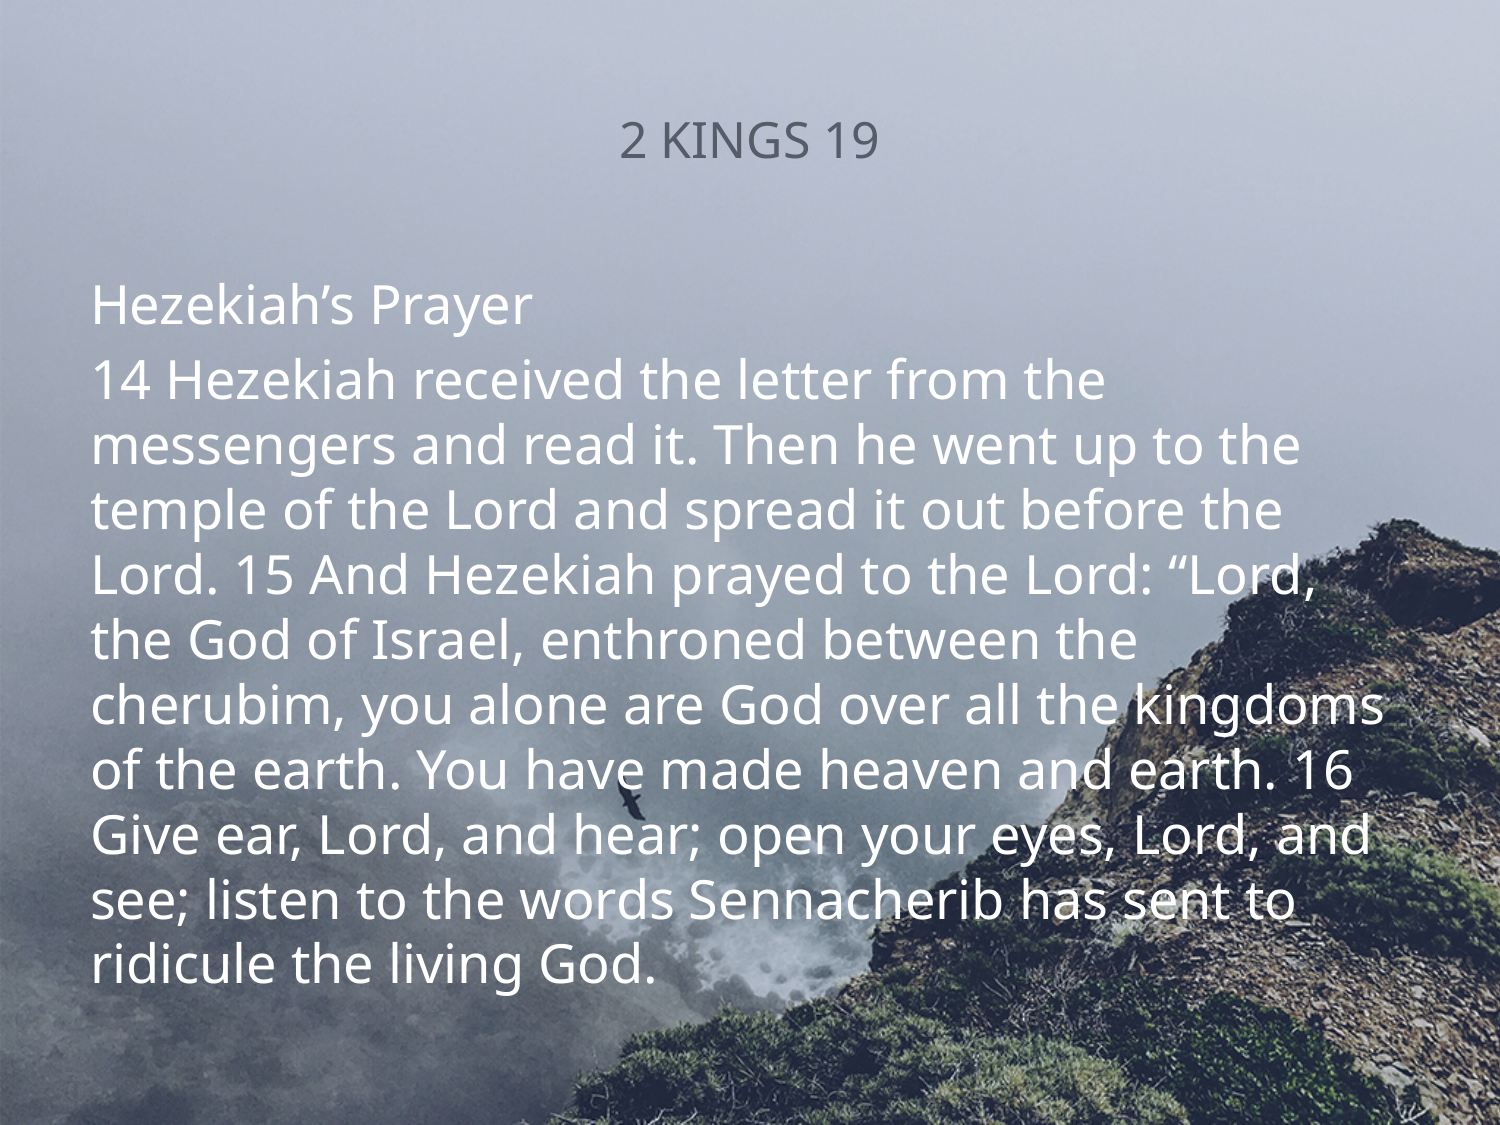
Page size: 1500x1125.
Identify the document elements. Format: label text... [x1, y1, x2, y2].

title 2 KINGS 19 [75, 45, 1425, 233]
picture [0, 0, 1500, 1125]
list Hezekiah’s Prayer 14 Hezekiah received the letter from the messengers and read it. Then he went up to the temple of the Lord and spread it out before the Lord. 15 And Hezekiah prayed to the Lord: “Lord, the God of Israel, enthroned between the cherubim, you alone are God over all the kingdoms of the earth. You have made heaven and earth. 16 Give ear, Lord, and hear; open your eyes, Lord, and see; listen to the words Sennacherib has sent to ridicule the living God. [75, 262, 1425, 1005]
